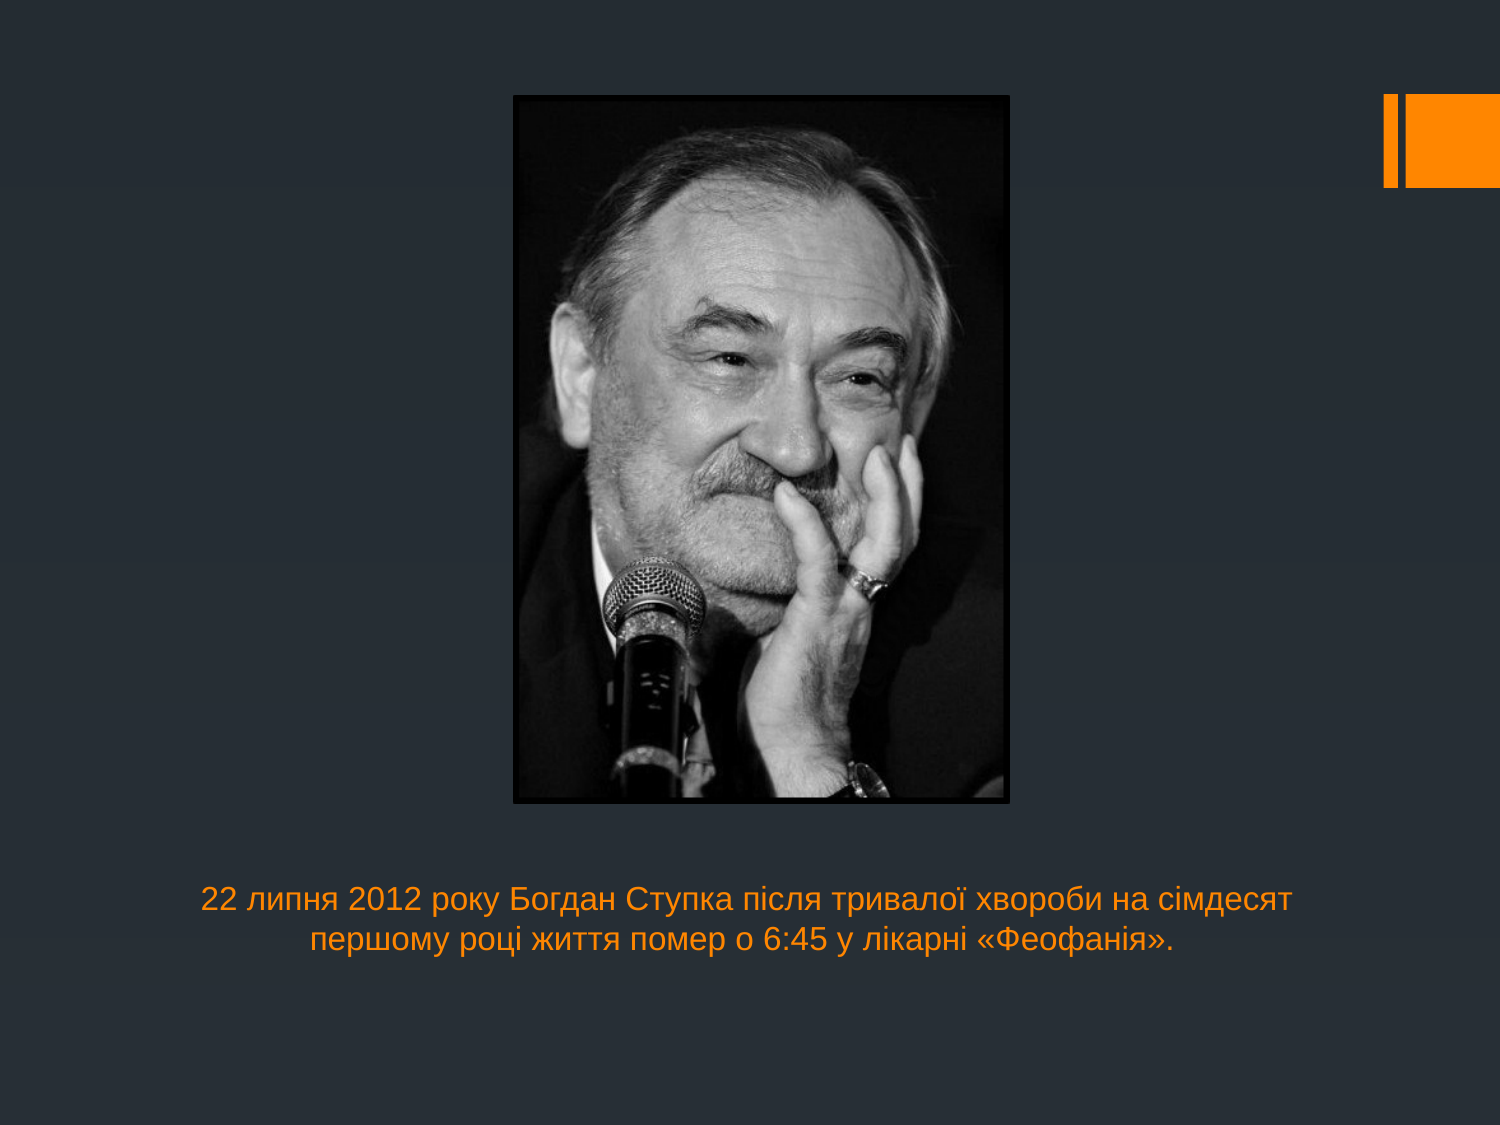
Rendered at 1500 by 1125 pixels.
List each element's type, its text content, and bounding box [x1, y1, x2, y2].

picture [513, 94, 1011, 805]
title 22 липня 2012 року Богдан Ступка після тривалої хвороби на сімдесят першому році життя помер о 6:45 у лікарні «Феофанія». [147, 775, 1348, 965]
